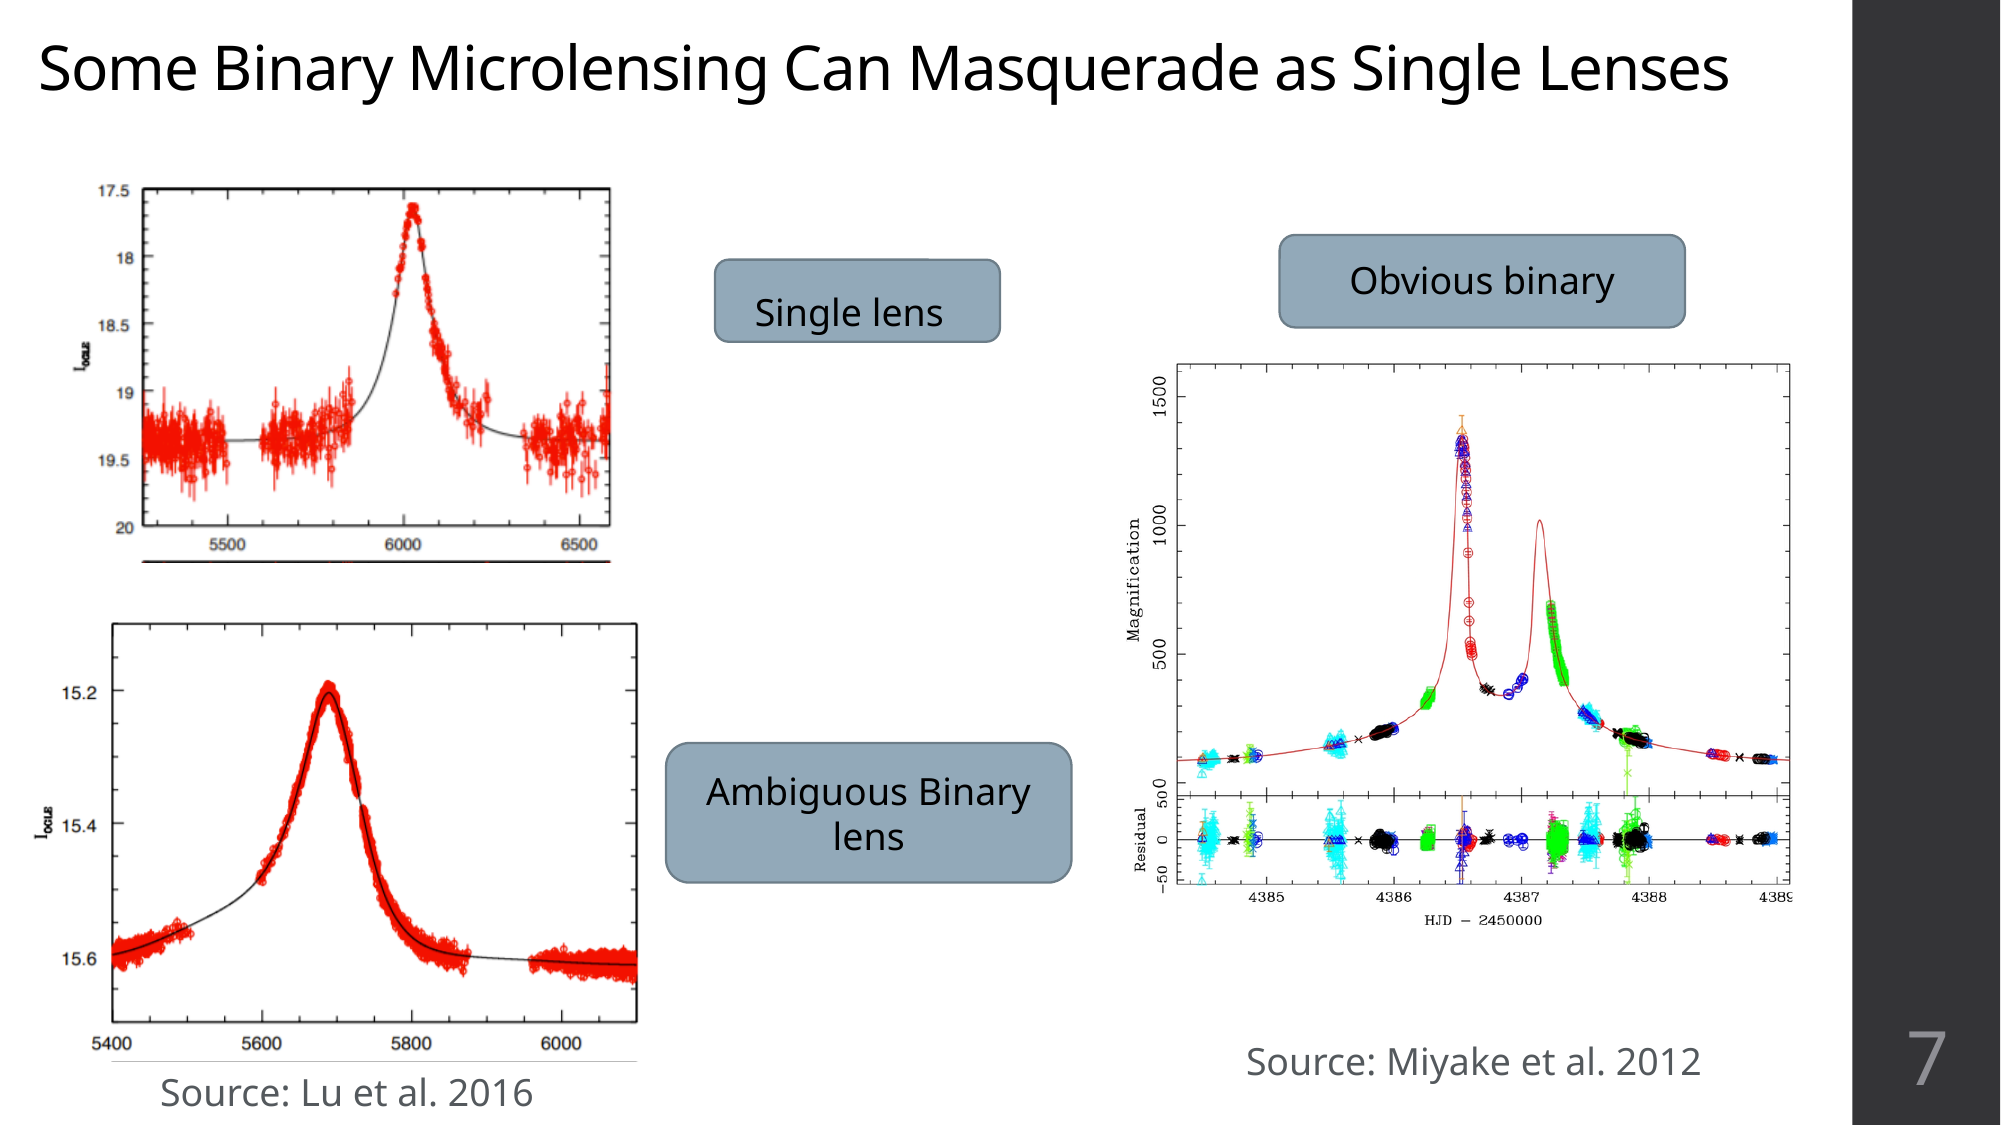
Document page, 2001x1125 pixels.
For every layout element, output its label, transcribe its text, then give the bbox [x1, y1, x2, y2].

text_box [1126, 363, 1793, 925]
text_box Obvious binary [1279, 250, 1685, 310]
text_box [713, 258, 1002, 281]
text_box Source: Miyake et al. 2012 [1231, 1030, 1780, 1091]
picture [52, 162, 643, 563]
slide_number 7 [1852, 1012, 2000, 1110]
text_box Source: Lu et al. 2016 [145, 1061, 694, 1121]
text_box Single lens [649, 281, 1080, 341]
title Some Binary Microlensing Can Masquerade as Single Lenses [23, 28, 1853, 111]
text_box [673, 866, 1072, 884]
text_box [1278, 233, 1687, 329]
text_box Ambiguous Binary lens [673, 760, 1072, 866]
picture [27, 591, 667, 1062]
text_box [673, 741, 1073, 865]
